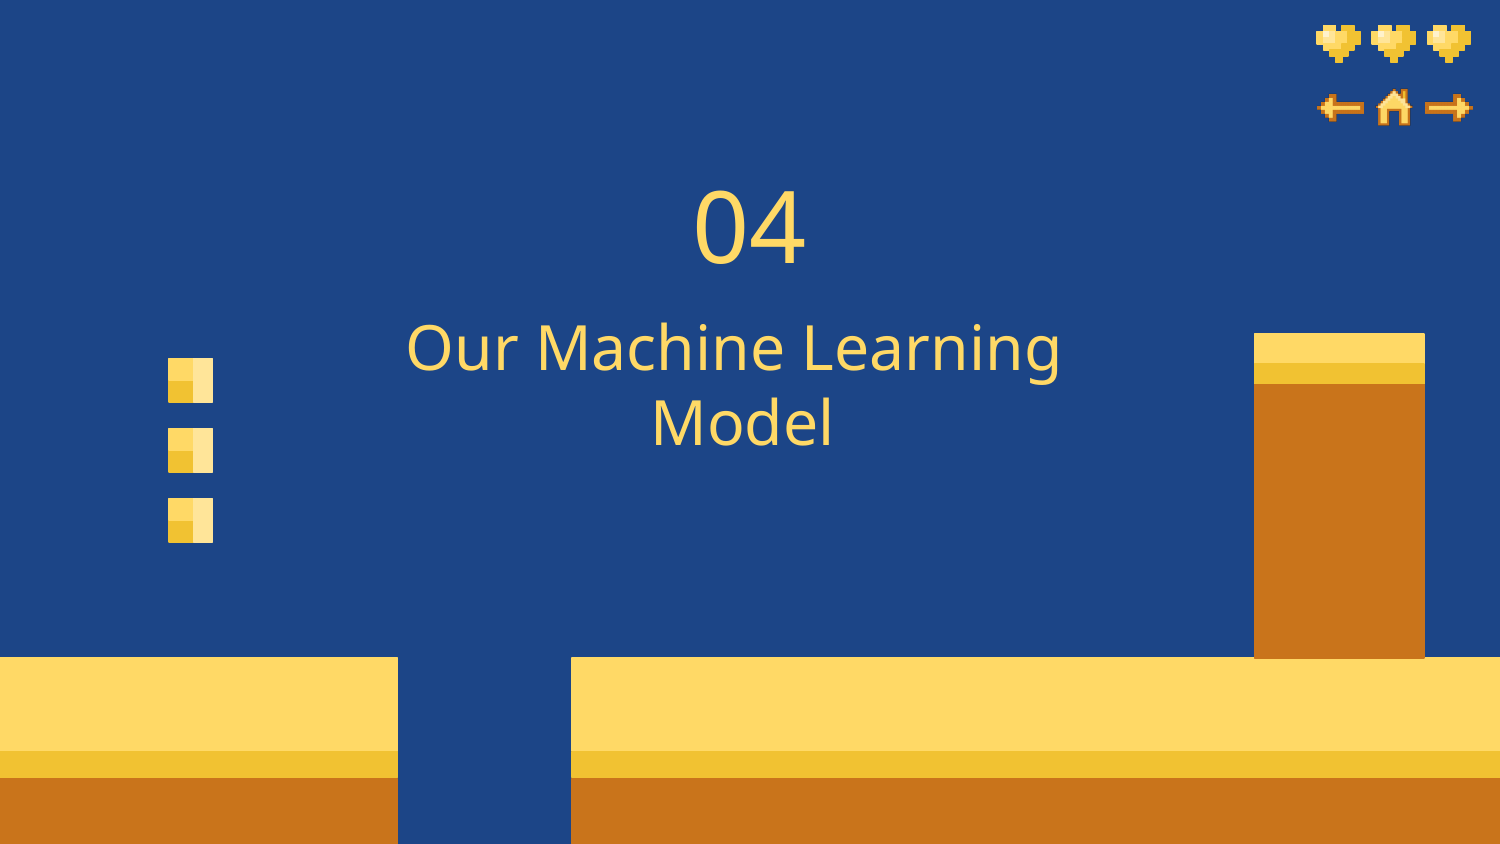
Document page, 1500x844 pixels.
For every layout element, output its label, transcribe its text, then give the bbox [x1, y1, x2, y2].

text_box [1316, 25, 1361, 63]
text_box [1371, 25, 1416, 63]
title 04 [51, 181, 1449, 299]
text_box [1427, 25, 1471, 63]
picture [1374, 88, 1413, 127]
picture [1425, 92, 1473, 122]
title Our Machine Learning Model [211, 313, 1274, 452]
picture [1316, 92, 1364, 122]
